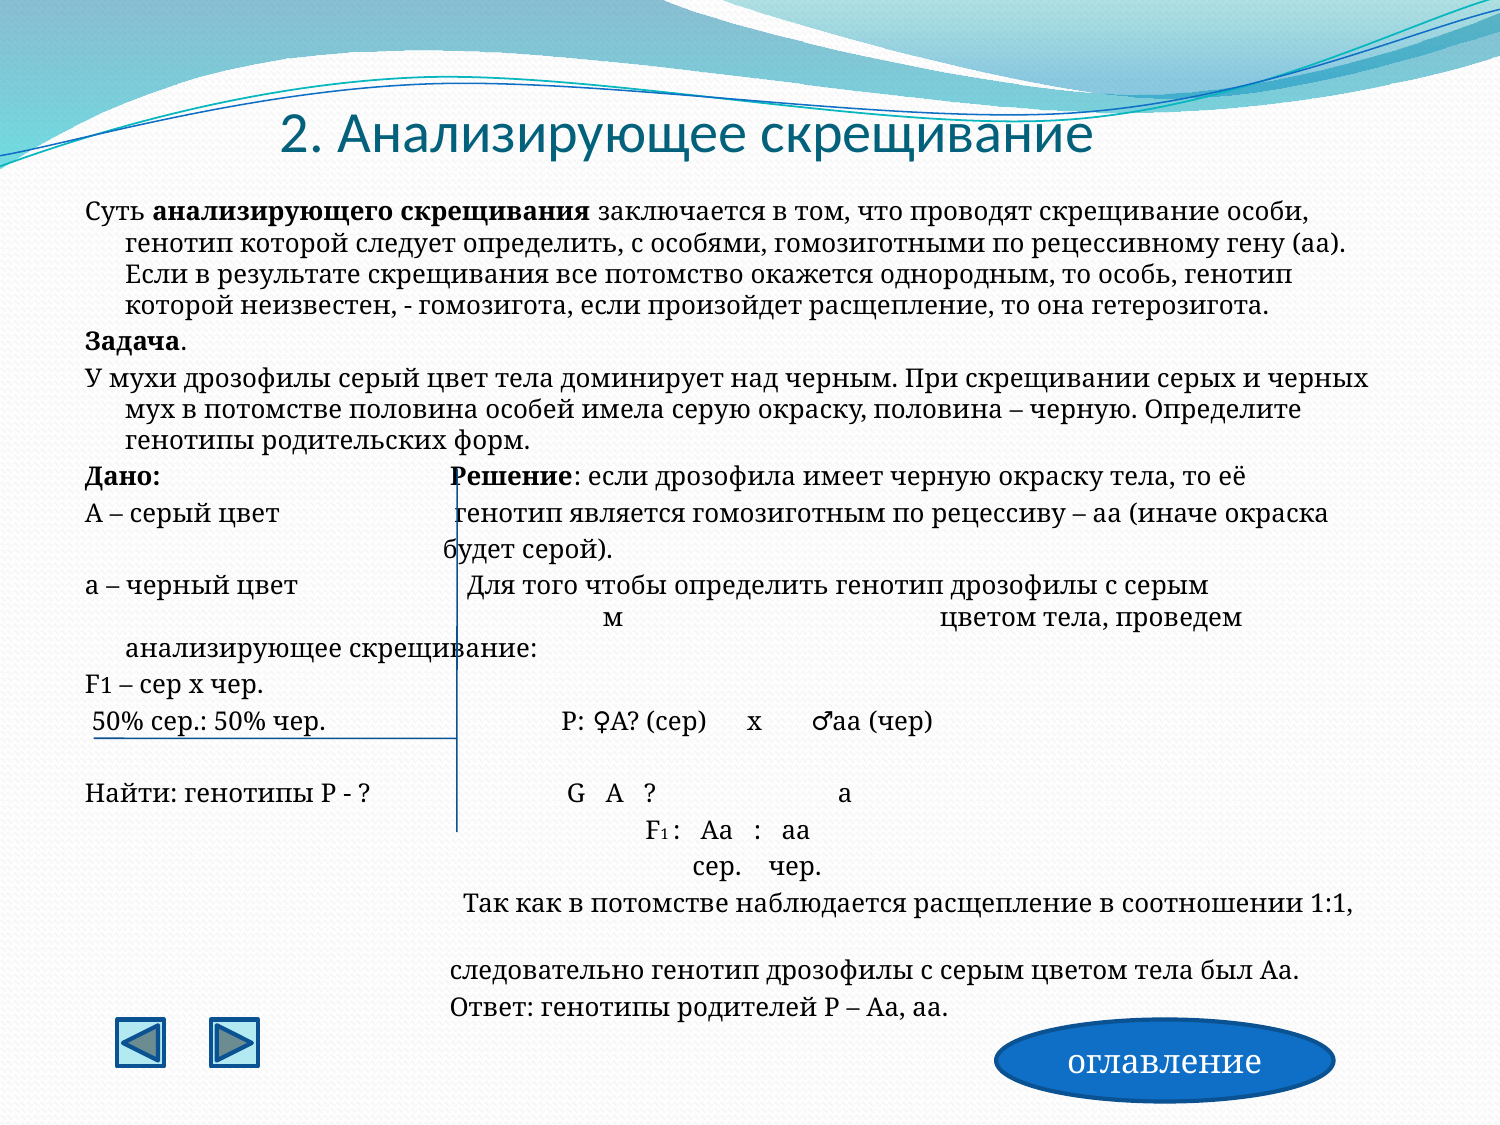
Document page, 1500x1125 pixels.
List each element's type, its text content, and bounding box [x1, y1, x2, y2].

table_header Xа [95, 740, 455, 749]
text_box [115, 1017, 166, 1068]
table_header Xа [458, 652, 637, 661]
title 2. Анализирующее скрещивание [75, 45, 1300, 164]
text_box [209, 1017, 260, 1068]
list Суть анализирующего скрещивания заключается в том, что проводят скрещивание особи, генотип которой следует определить, с особями, гомозиготными по рецессивному гену (аа). Если в результате скрещивания все потомство окажется однородным, то особь, генотип которой неизвестен, - гомозигота, если произойдет расщепление, то она гетерозигота. Задача. У мухи дрозофилы серый цвет тела доминирует над черным. При скрещивании серых и черных мух в потомстве половина особей имела серую окраску, половина – черную. Определите генотипы родительских форм. Дано: Решение: если дрозофила имеет черную окраску тела, то её А – серый цвет генотип является гомозиготным по рецессиву – аа (иначе окраска будет серой). а – черный цвет Для того чтобы определить генотип дрозофилы с серым м цветом тела, проведем анализирующее скрещивание: F1 – сер х чер. 50% сер.: 50% чер. Р: ♀А? (сер) х ♂аа (чер) Найти: генотипы Р - ? G А ? а F1 : Аа : аа сер. чер. Так как в потомстве наблюдается расщепление в соотношении 1:1, следовательно генотип дрозофилы с серым цветом тела был Аа. Ответ: генотипы родителей Р – Аа, аа. [70, 187, 1421, 1032]
text_box оглавление [994, 1017, 1336, 1104]
table_header Xа [277, 652, 456, 661]
